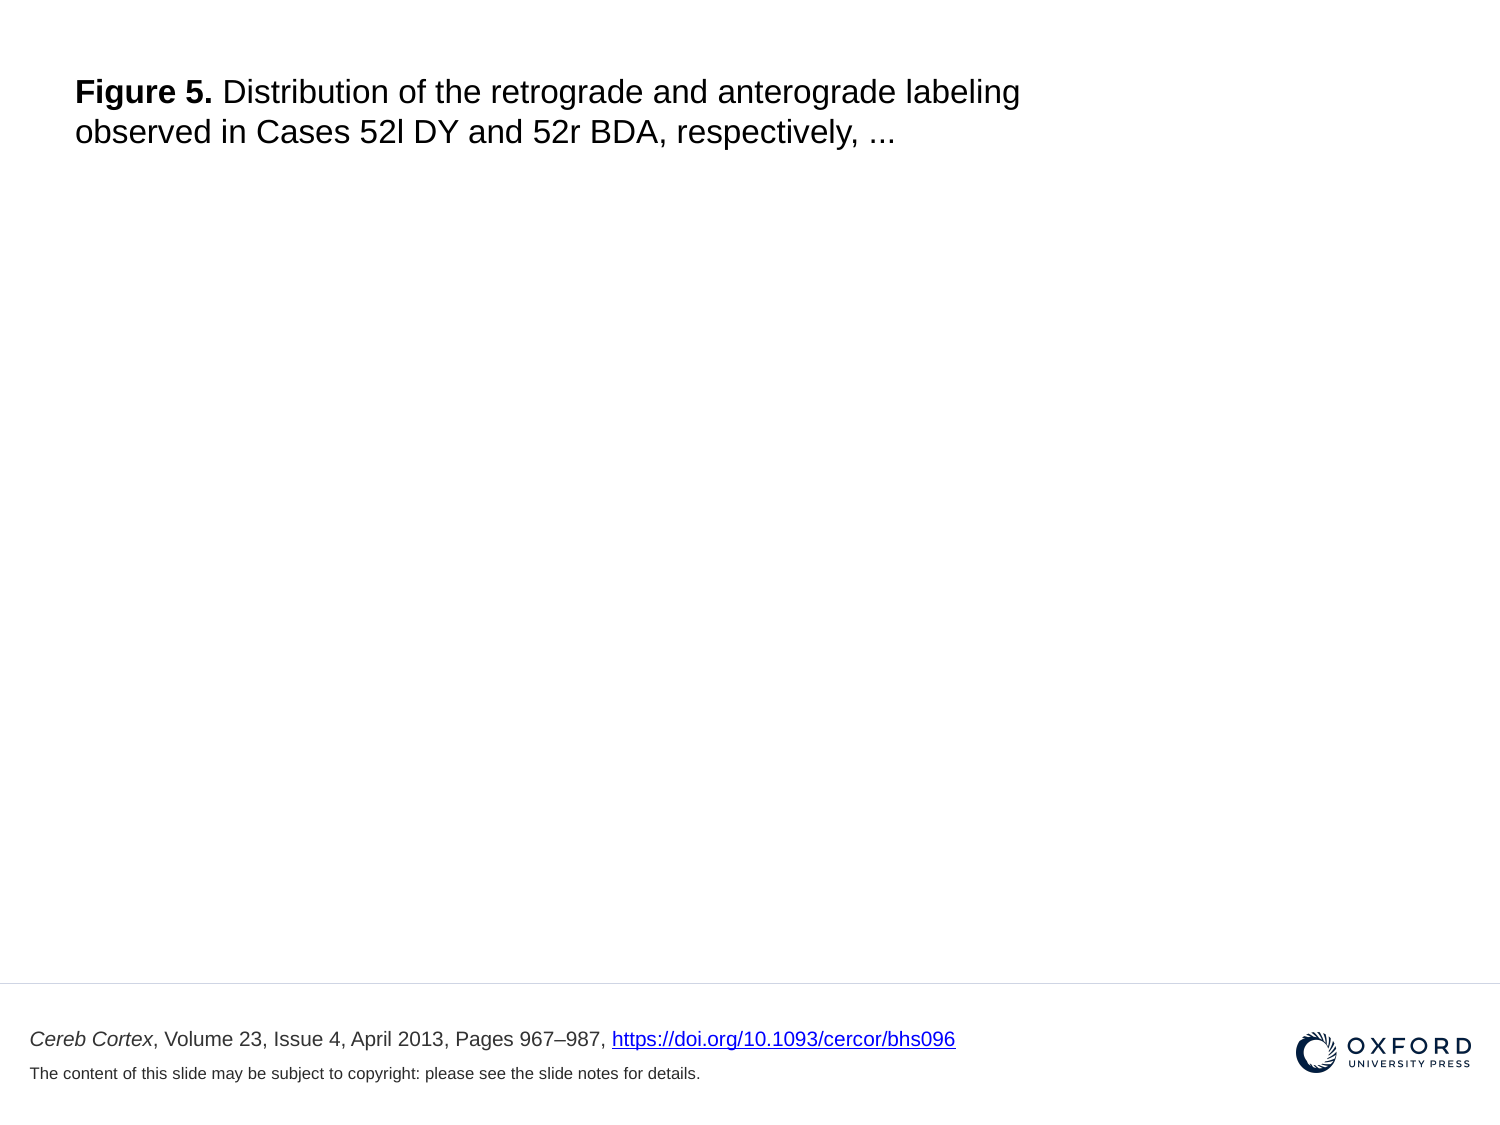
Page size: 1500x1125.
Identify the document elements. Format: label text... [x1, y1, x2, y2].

title Figure 5. Distribution of the retrograde and anterograde labeling observed in Cases 52l DY and 52r BDA, respectively, ... [75, 69, 1078, 171]
picture [1296, 1032, 1471, 1073]
footer Cereb Cortex, Volume 23, Issue 4, April 2013, Pages 967–987, https://doi.org/10.1093/cercor/bhs096 The content of this slide may be subject to copyright: please see the slide notes for details. [0, 983, 1260, 1125]
